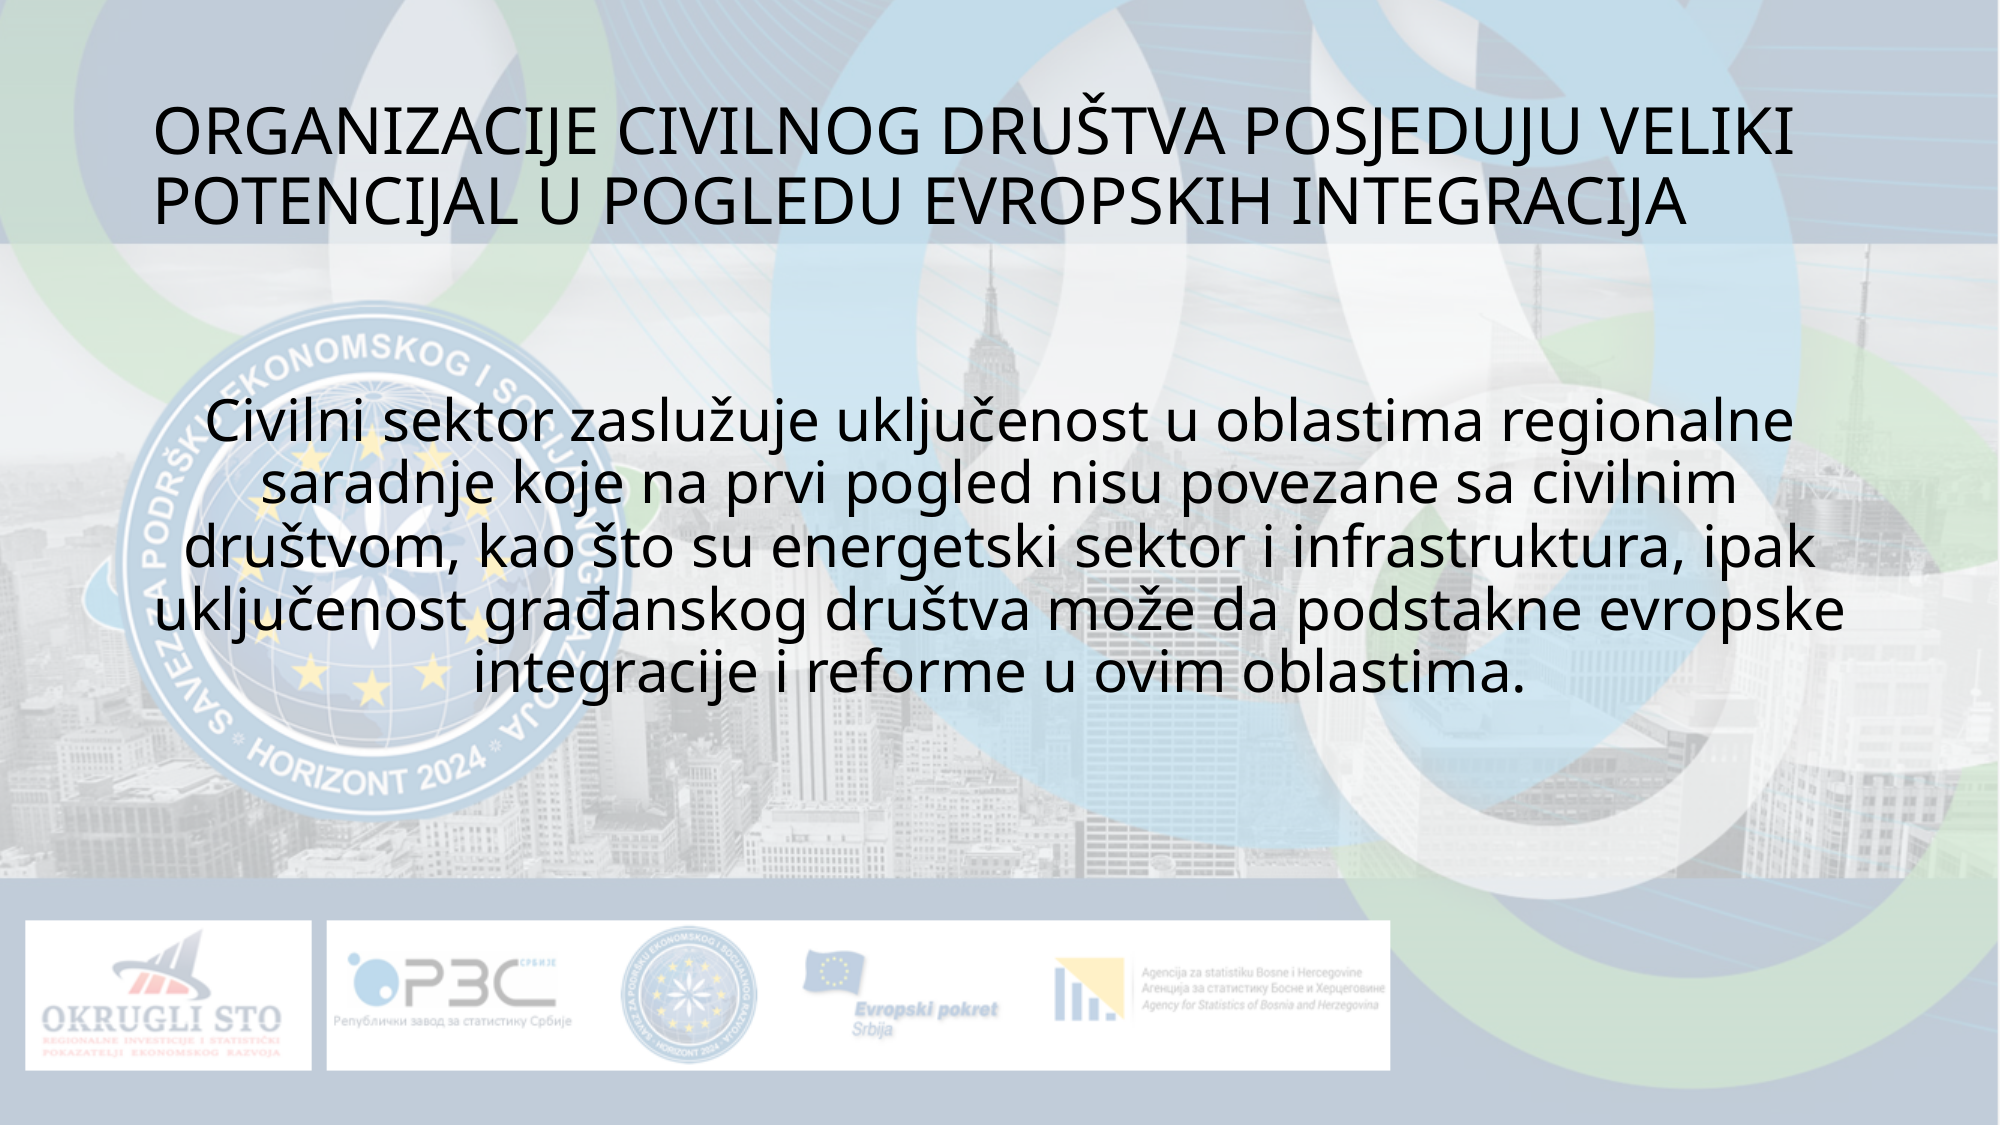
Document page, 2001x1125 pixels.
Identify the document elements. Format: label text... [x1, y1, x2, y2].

list Civilni sektor zaslužuje uključenost u oblastima regionalne saradnje koje na prvi pogled nisu povezane sa civilnim društvom, kao što su energetski sektor i infrastruktura, ipak uključenost građanskog društva može da podstakne evropske integracije i reforme u ovim oblastima. [137, 299, 1863, 1014]
title ORGANIZACIJE CIVILNOG DRUŠTVA POSJEDUJU VELIKI POTENCIJAL U POGLEDU EVROPSKIH INTEGRACIJA [137, 59, 1863, 278]
